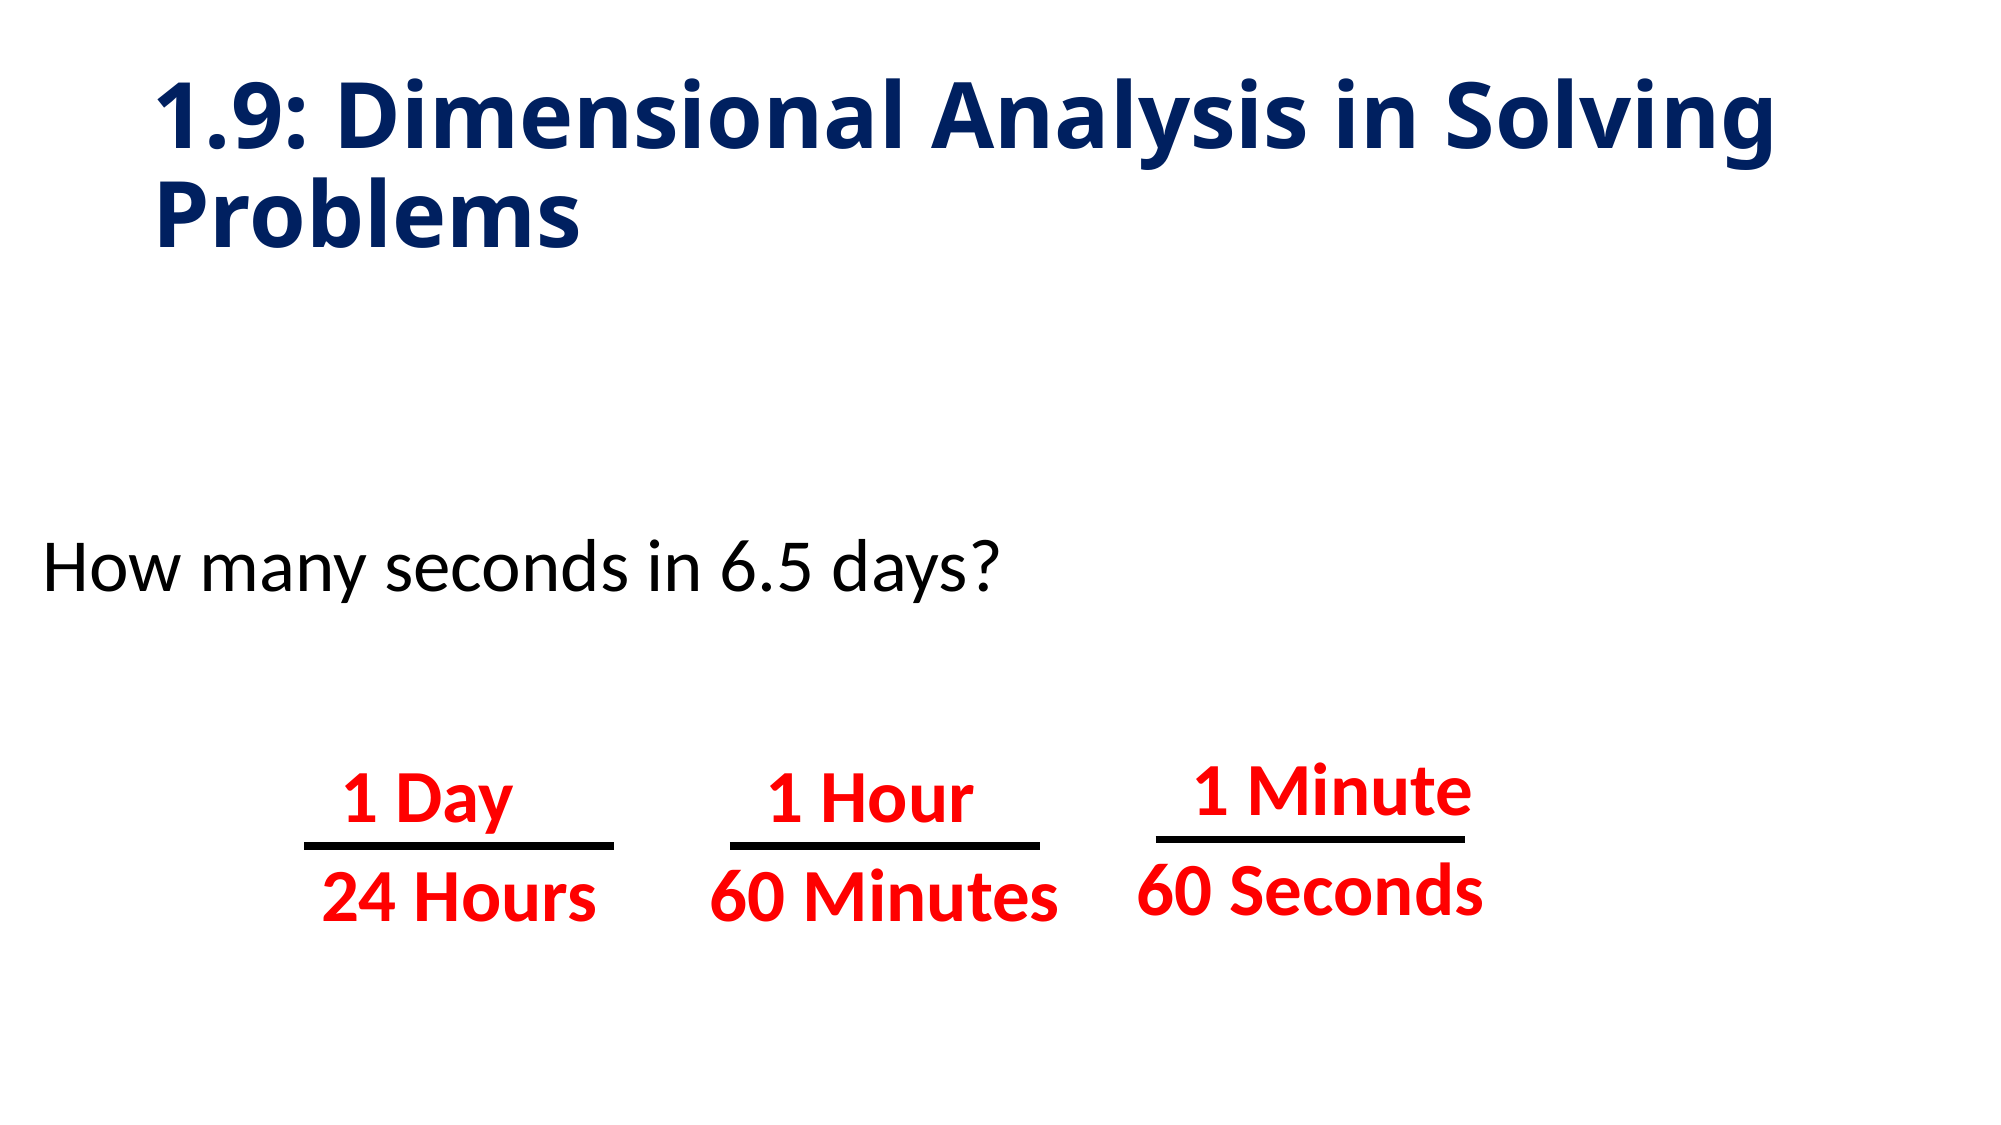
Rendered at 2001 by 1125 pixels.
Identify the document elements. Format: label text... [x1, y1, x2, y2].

text_box 1 Day [325, 739, 617, 839]
title 1.9: Dimensional Analysis in Solving Problems [137, 59, 1863, 278]
text_box 60 Minutes [672, 839, 1098, 945]
text_box 60 Seconds [1097, 833, 1524, 938]
text_box 1 Minute [1176, 733, 1521, 833]
text_box How many seconds in 6.5 days? [28, 509, 1056, 615]
text_box 24 Hours [246, 839, 672, 945]
text_box 1 Hour [750, 739, 1043, 839]
